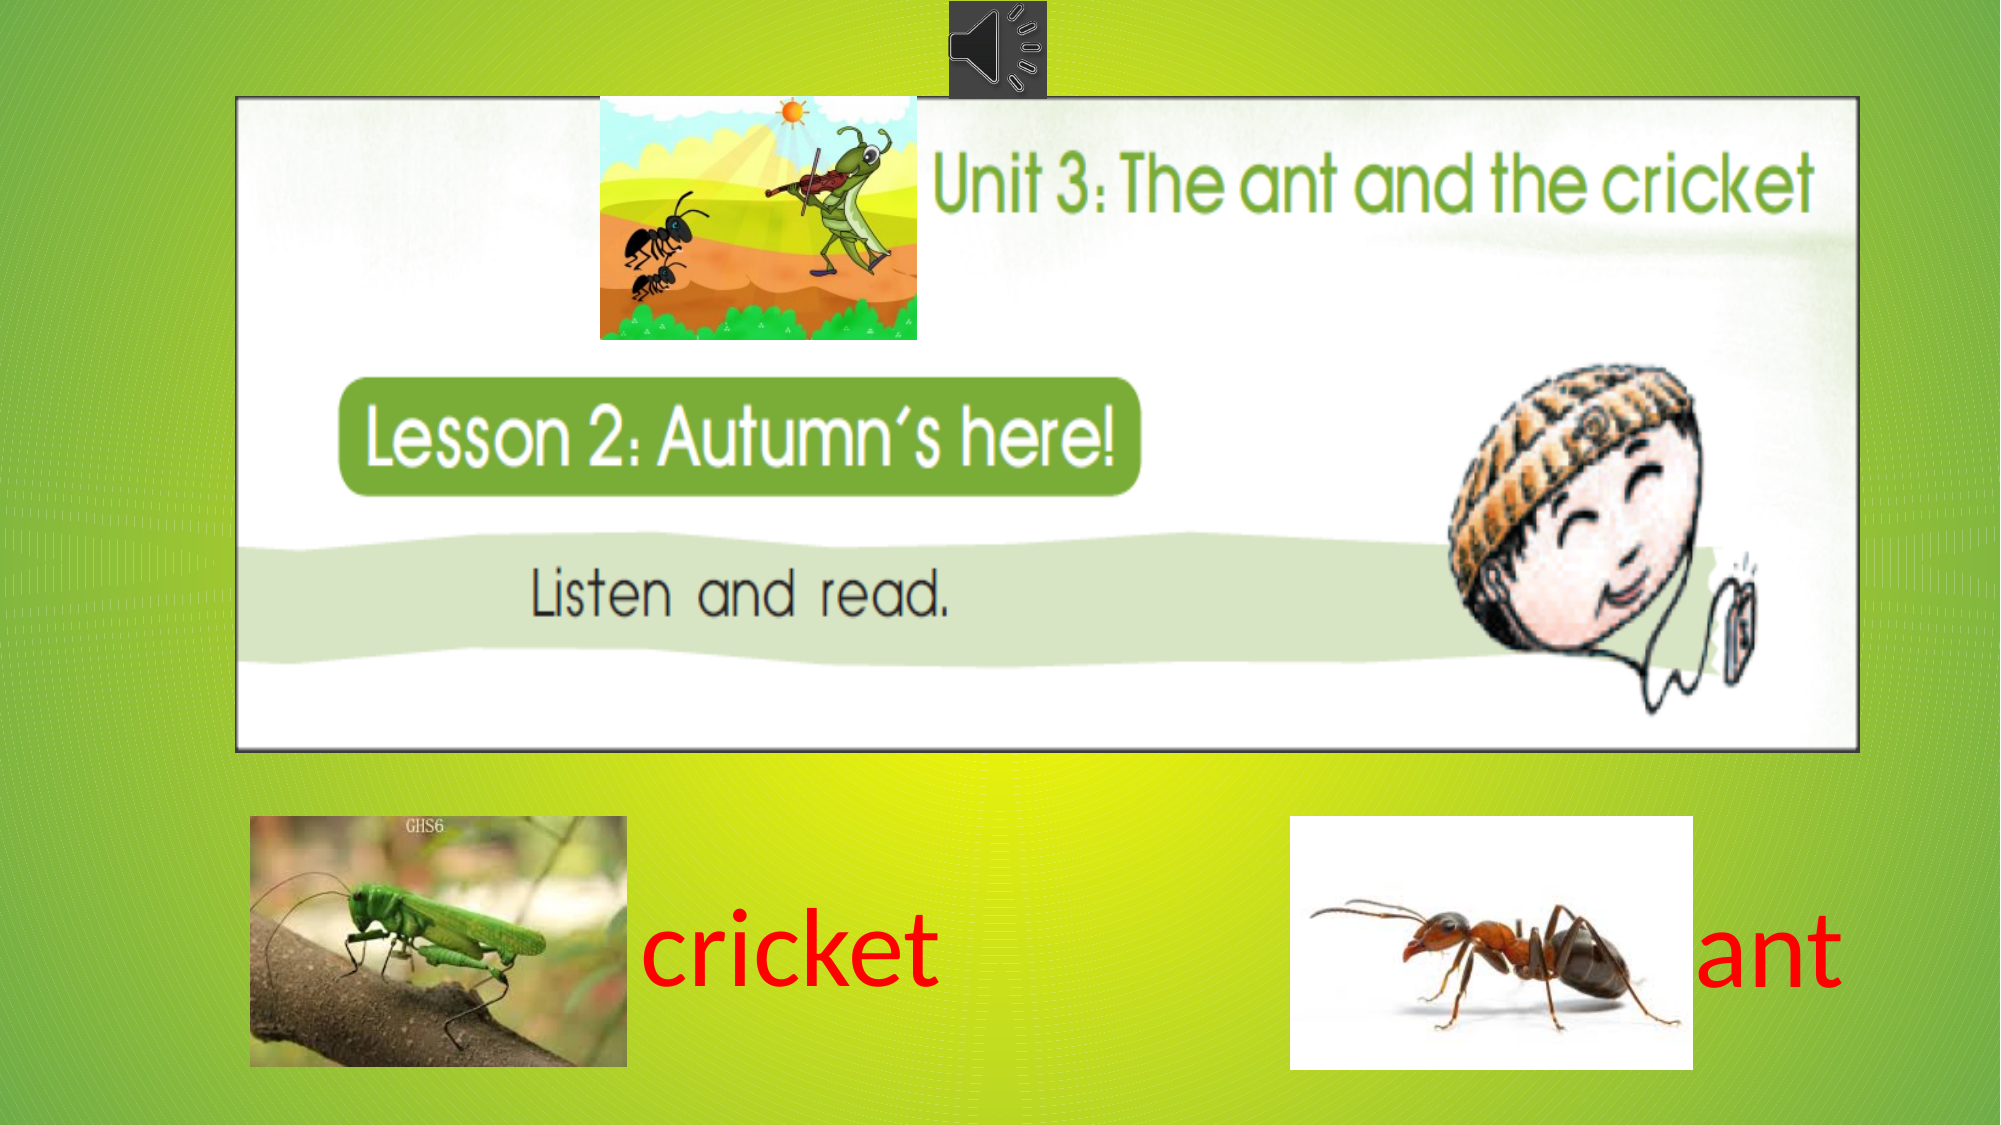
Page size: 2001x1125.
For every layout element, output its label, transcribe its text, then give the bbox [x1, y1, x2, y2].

picture [250, 816, 627, 1067]
text_box ant [1693, 867, 1859, 1018]
picture [235, 0, 1860, 753]
picture [1290, 816, 1693, 1070]
text_box cricket [627, 866, 957, 1016]
